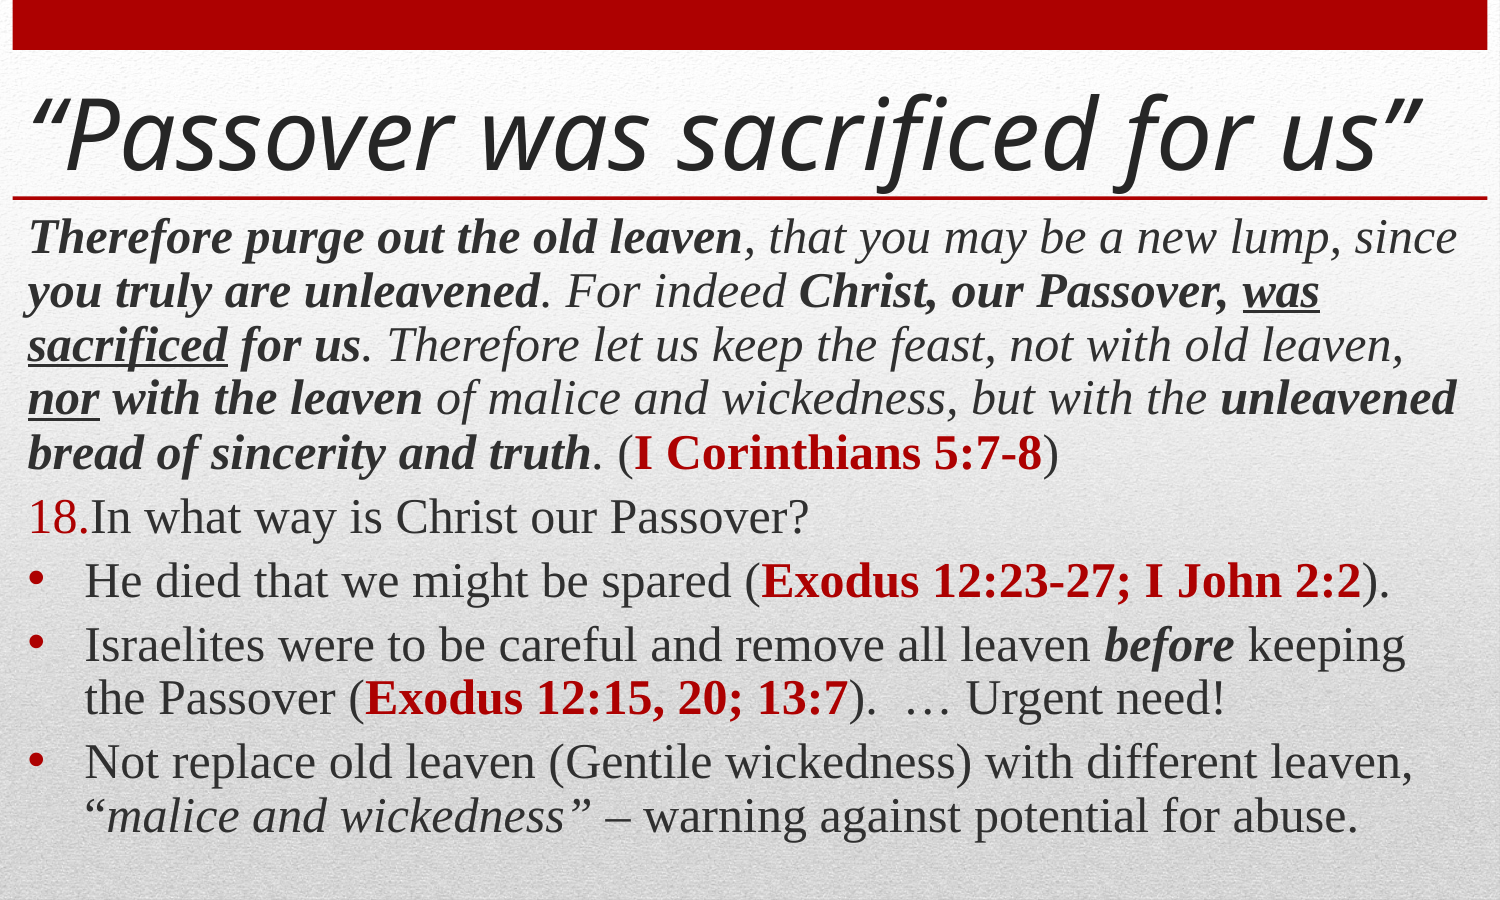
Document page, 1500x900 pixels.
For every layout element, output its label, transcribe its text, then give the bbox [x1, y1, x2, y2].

list Therefore purge out the old leaven, that you may be a new lump, since you truly are unleavened. For indeed Christ, our Passover, was sacrificed for us. Therefore let us keep the feast, not with old leaven, nor with the leaven of malice and wickedness, but with the unleavened bread of sincerity and truth. (I Corinthians 5:7-8) In what way is Christ our Passover? He died that we might be spared (Exodus 12:23-27; I John 2:2). Israelites were to be careful and remove all leaven before keeping the Passover (Exodus 12:15, 20; 13:7). … Urgent need! Not replace old leaven (Gentile wickedness) with different leaven, “malice and wickedness” – warning against potential for abuse. [12, 202, 1488, 888]
title “Passover was sacrificed for us” [12, 50, 1488, 198]
